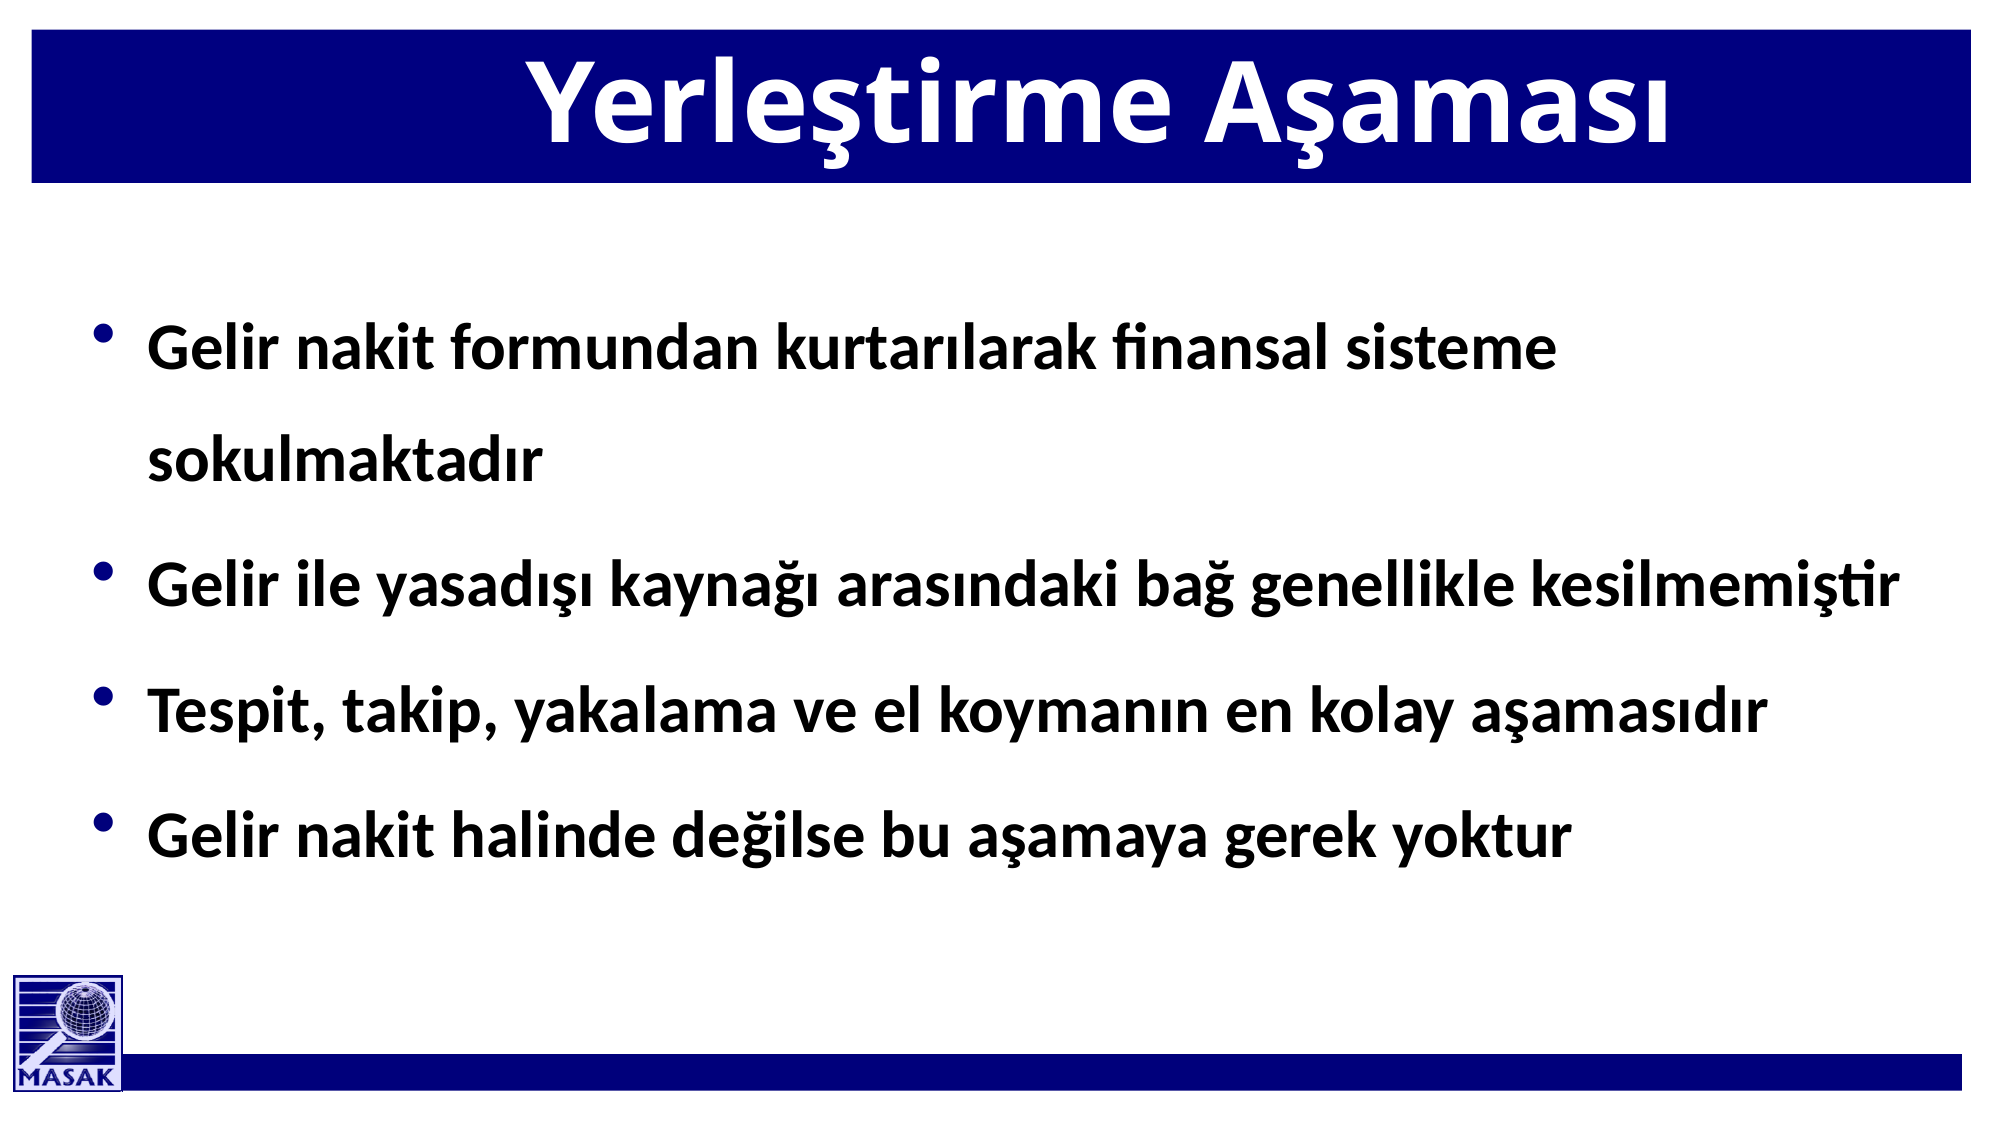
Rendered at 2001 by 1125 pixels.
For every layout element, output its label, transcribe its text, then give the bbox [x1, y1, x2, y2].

slide_number 20 [1412, 1042, 1863, 1103]
picture [13, 975, 123, 1092]
list Gelir nakit formundan kurtarılarak finansal sisteme sokulmaktadır Gelir ile yasadışı kaynağı arasındaki bağ genellikle kesilmemiştir Tespit, takip, yakalama ve el koymanın en kolay aşamasıdır Gelir nakit halinde değilse bu aşamaya gerek yoktur [76, 262, 1934, 1068]
title Yerleştirme Aşaması [31, 29, 1971, 183]
